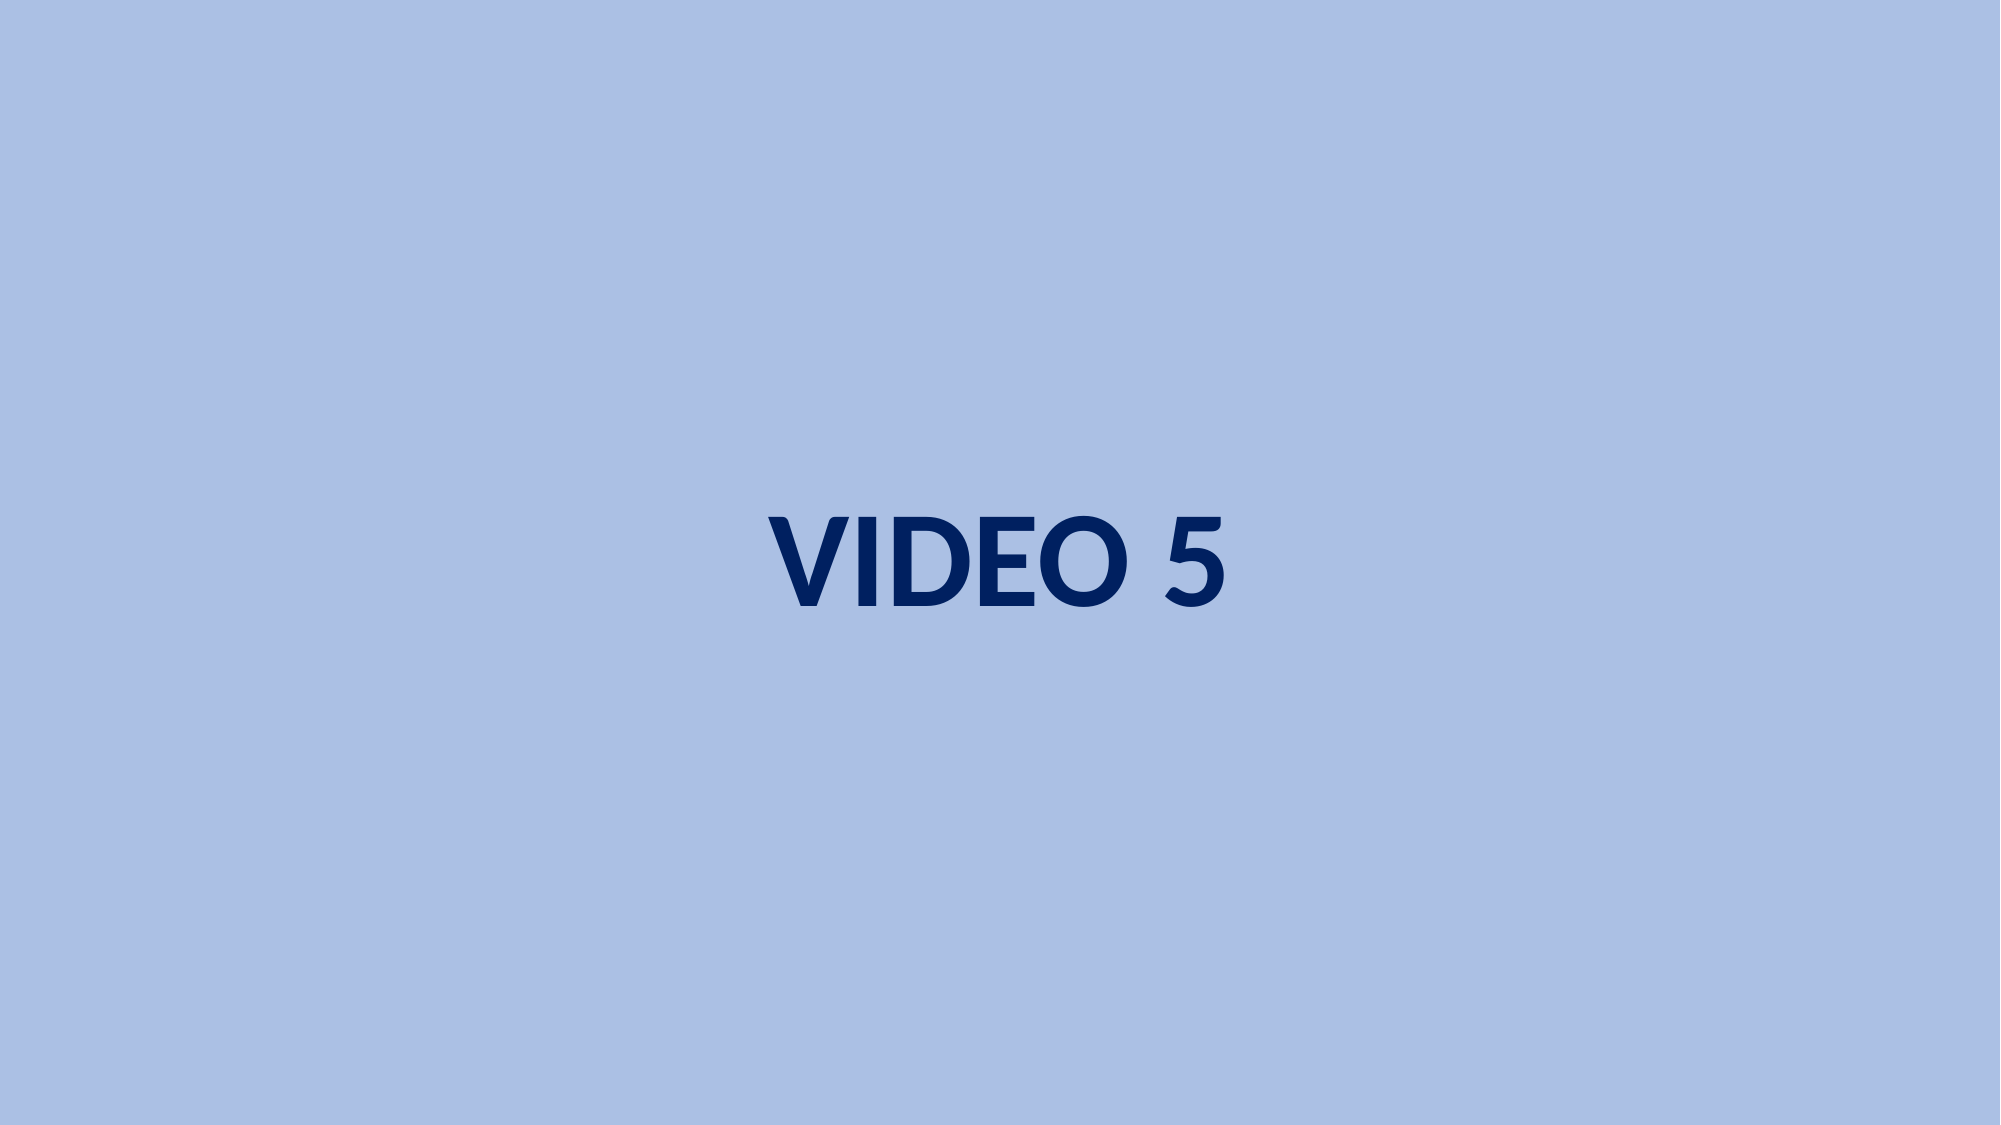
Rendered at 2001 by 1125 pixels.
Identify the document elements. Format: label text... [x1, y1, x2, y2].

title VIDEO 5 [740, 453, 1260, 672]
